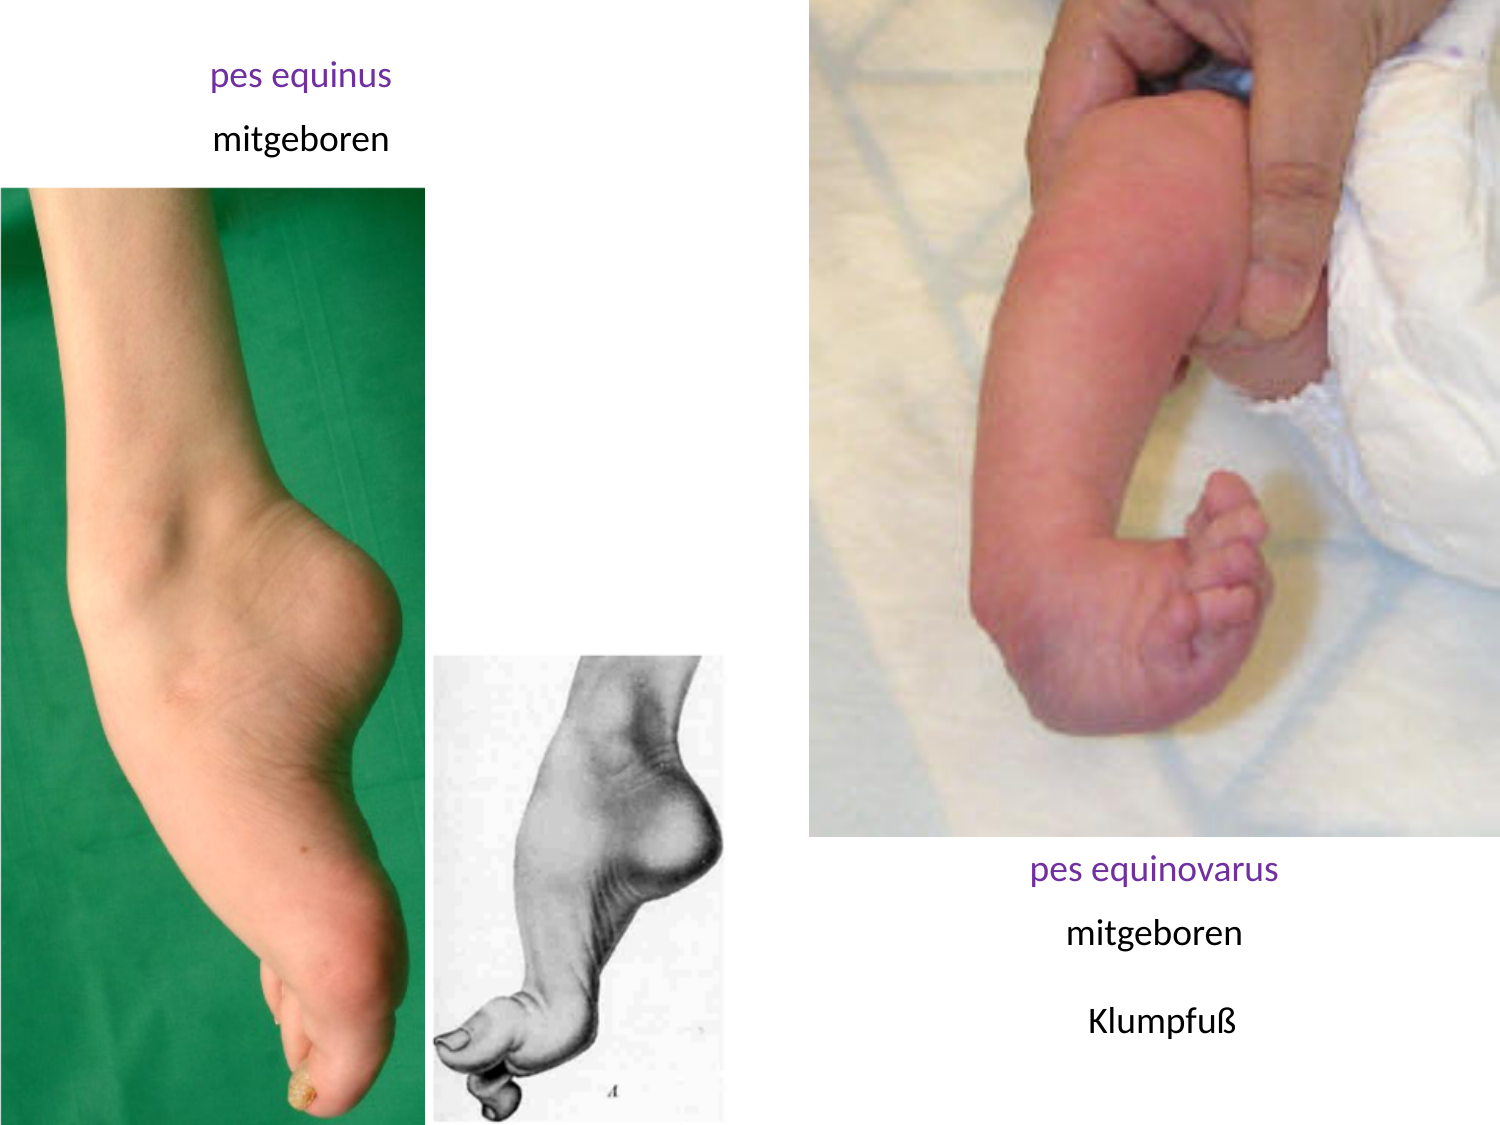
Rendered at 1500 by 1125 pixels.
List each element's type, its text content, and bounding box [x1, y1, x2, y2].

text_box pes equinus mitgeboren [88, 42, 514, 167]
picture [808, 0, 1500, 837]
text_box pes equinovarus mitgeboren [915, 846, 1394, 960]
picture [0, 189, 763, 1125]
text_box Klumpfuß [931, 960, 1394, 1083]
